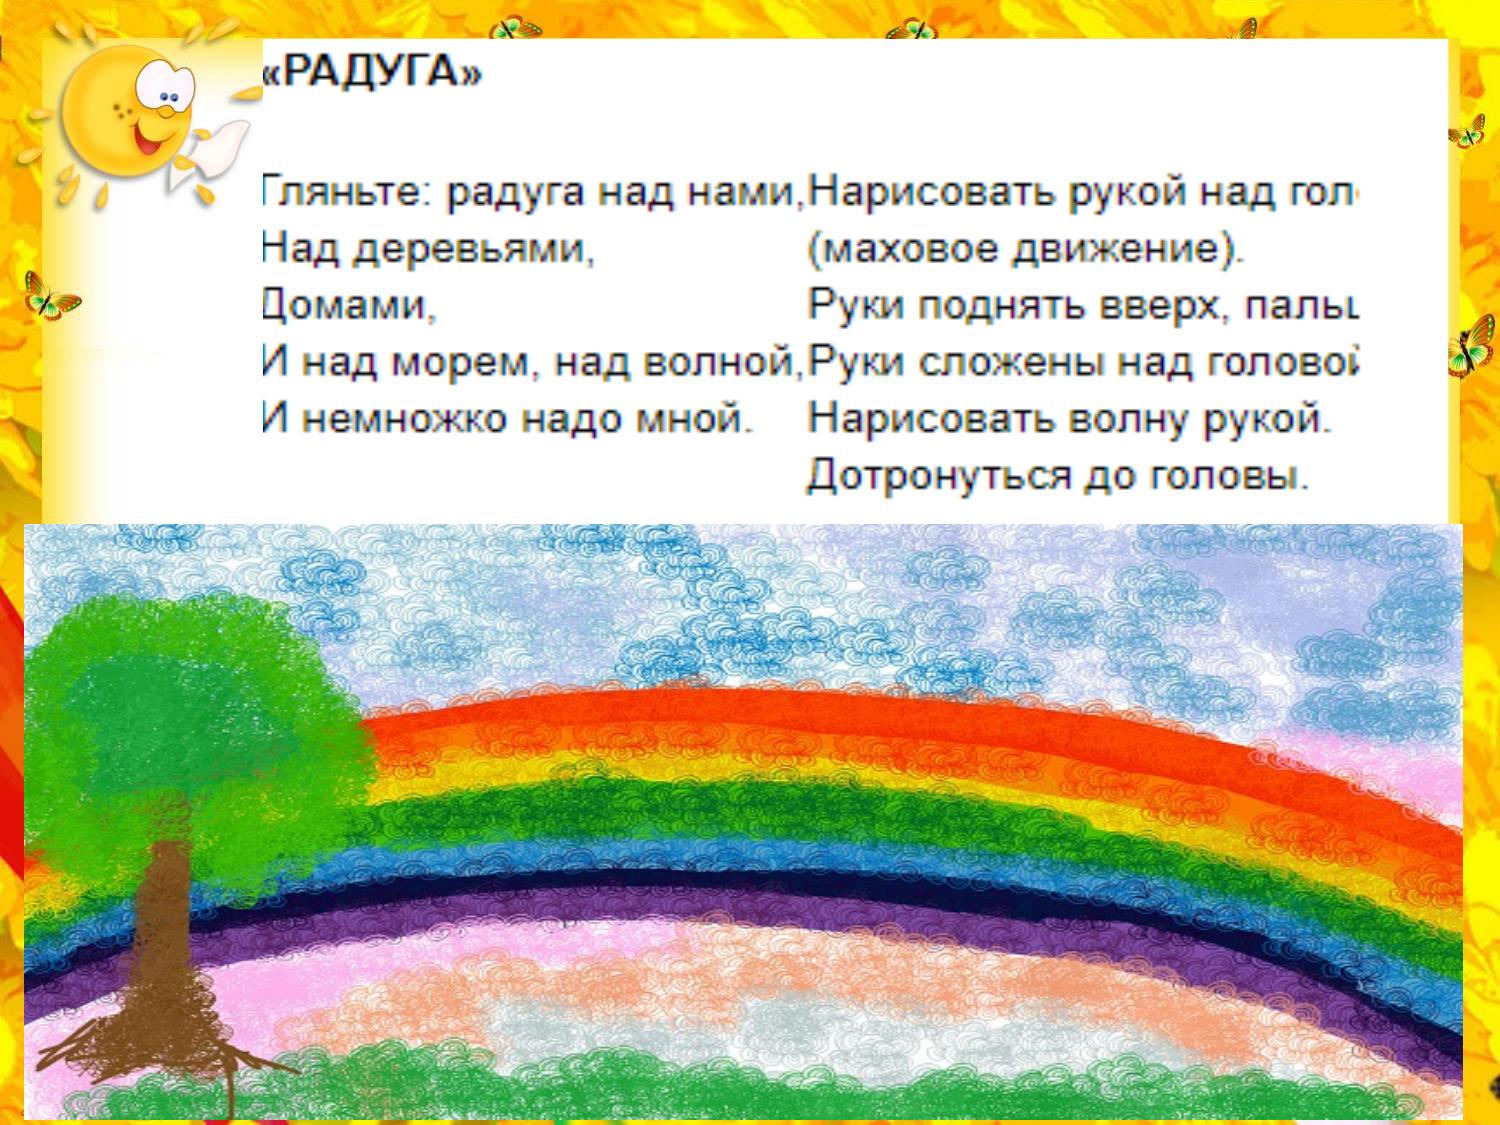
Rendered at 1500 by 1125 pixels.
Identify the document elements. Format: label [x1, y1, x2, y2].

list [237, 37, 1449, 523]
picture [0, 0, 1500, 1125]
